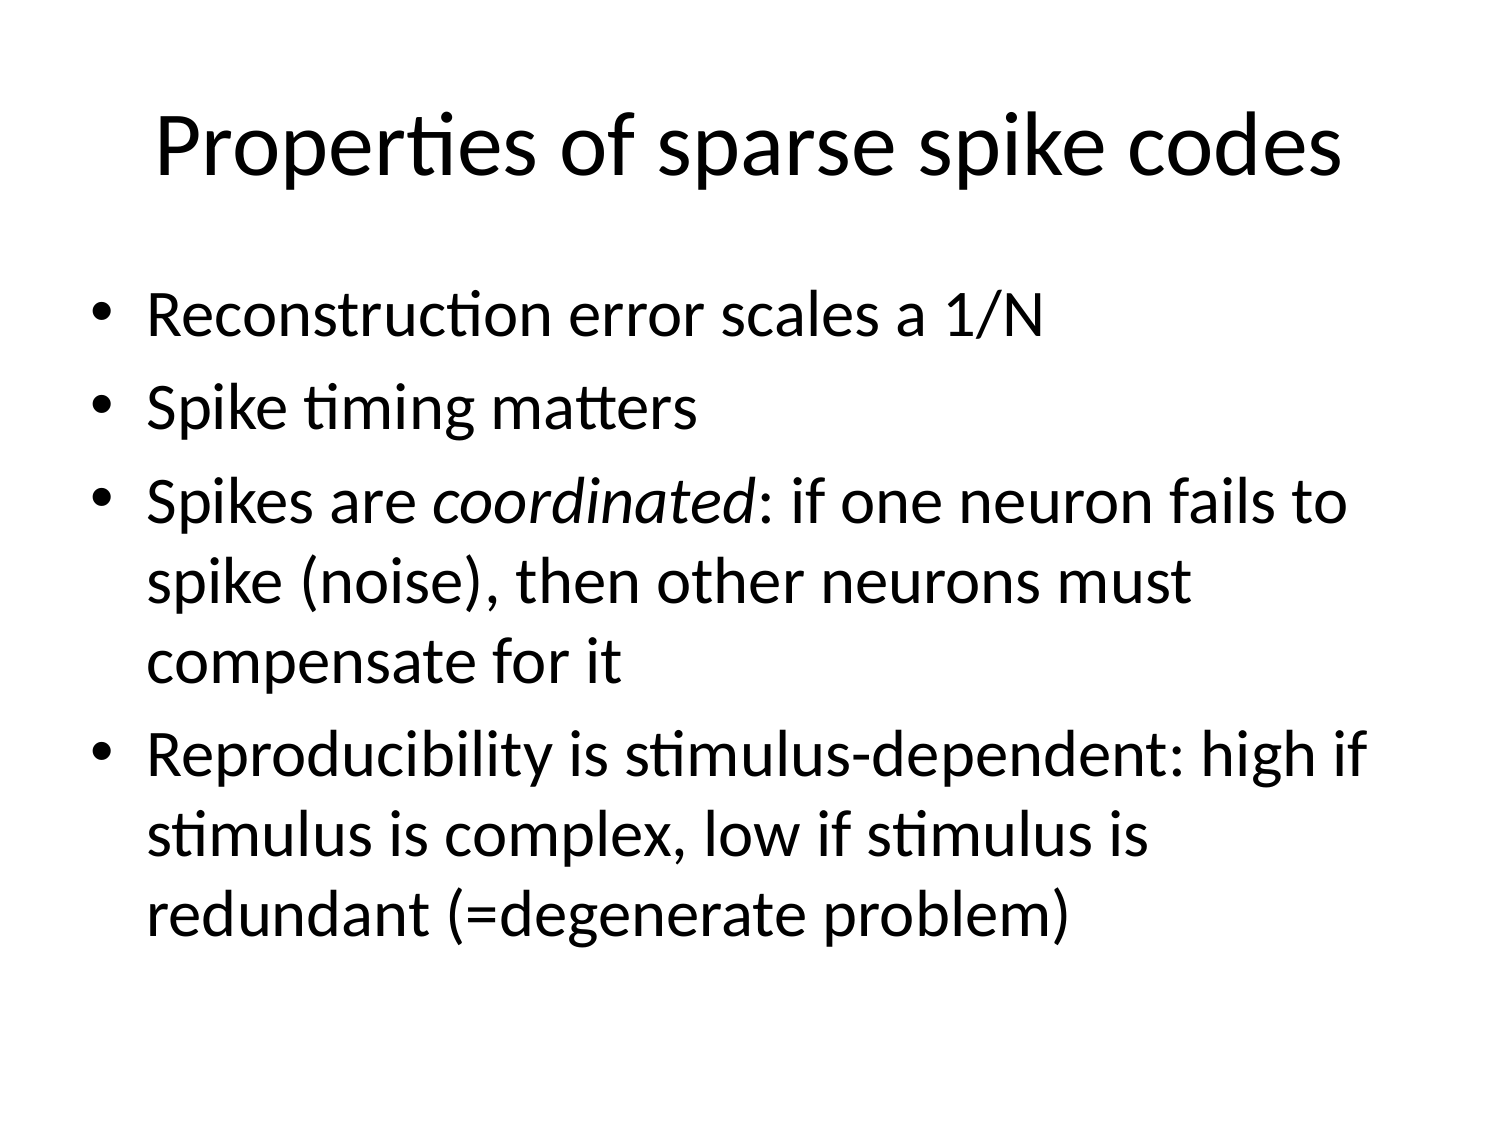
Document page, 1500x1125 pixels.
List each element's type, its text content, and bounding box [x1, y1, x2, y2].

title Properties of sparse spike codes [75, 45, 1425, 233]
list Reconstruction error scales a 1/N Spike timing matters Spikes are coordinated: if one neuron fails to spike (noise), then other neurons must compensate for it Reproducibility is stimulus-dependent: high if stimulus is complex, low if stimulus is redundant (=degenerate problem) [75, 262, 1425, 1005]
